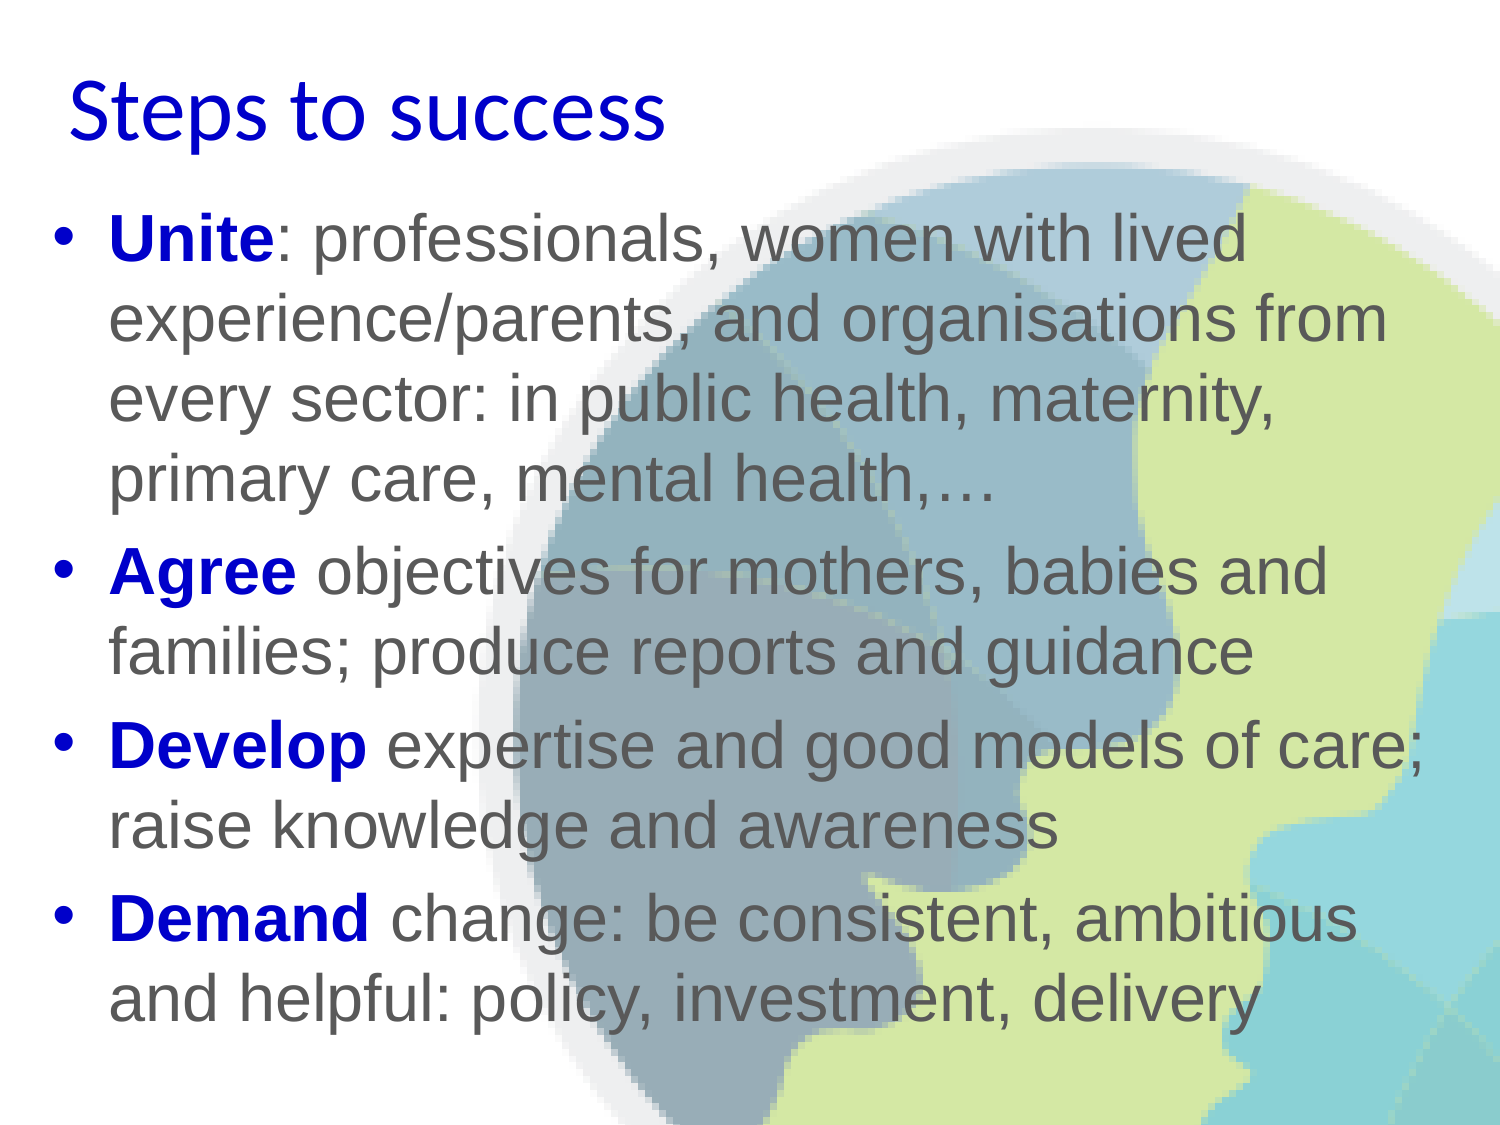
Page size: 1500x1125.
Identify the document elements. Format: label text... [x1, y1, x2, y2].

title Steps to success [53, 10, 1404, 198]
list Unite: professionals, women with lived experience/parents, and organisations from every sector: in public health, maternity, primary care, mental health,… Agree objectives for mothers, babies and families; produce reports and guidance Develop expertise and good models of care; raise knowledge and awareness Demand change: be consistent, ambitious and helpful: policy, investment, delivery [37, 187, 1463, 1122]
